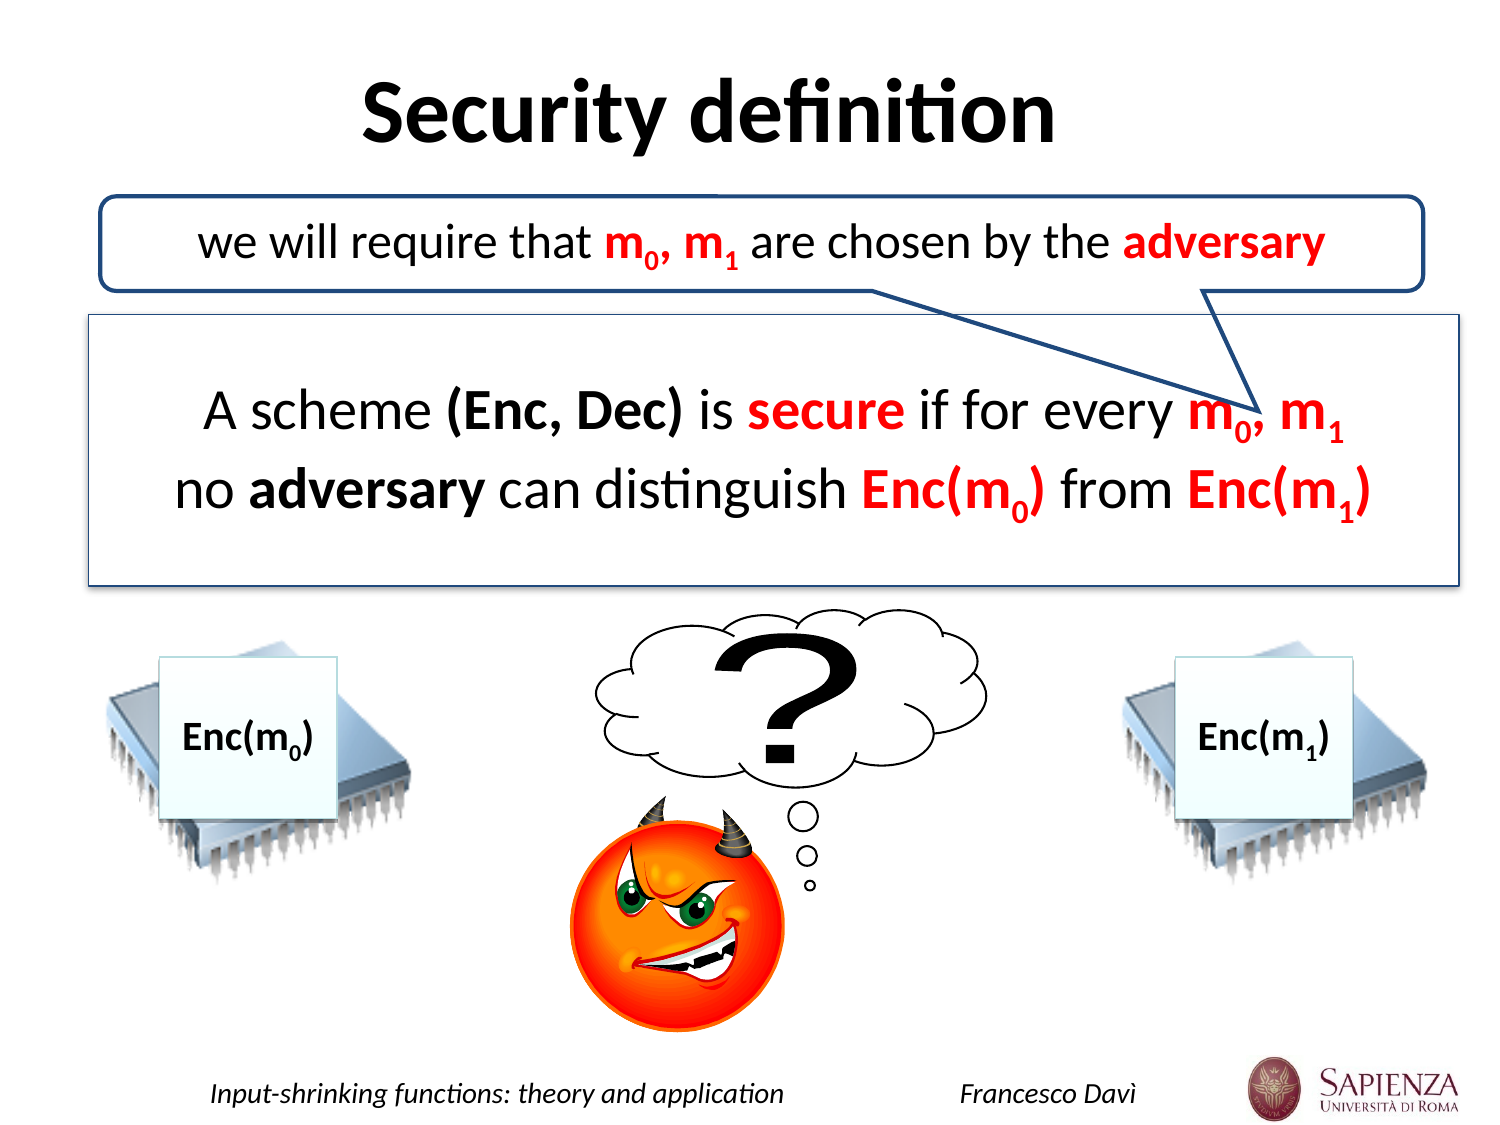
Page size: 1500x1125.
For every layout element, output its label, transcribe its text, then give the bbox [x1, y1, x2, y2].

text_box [805, 880, 815, 891]
text_box [595, 610, 987, 788]
picture [1104, 597, 1448, 941]
picture [88, 597, 432, 941]
text_box we will require that m0, m1 are chosen by the adversary [100, 196, 1424, 412]
picture [568, 794, 786, 1034]
picture [1245, 1055, 1460, 1123]
text_box Input-shrinking functions: theory and application Francesco Davì [135, 1066, 1211, 1117]
title Security definition [88, 66, 1353, 256]
text_box [791, 801, 818, 832]
text_box [797, 846, 817, 866]
list A scheme (Enc, Dec) is secure if for every m0, m1 no adversary can distinguish Enc(m0) from Enc(m1) [88, 314, 1460, 587]
